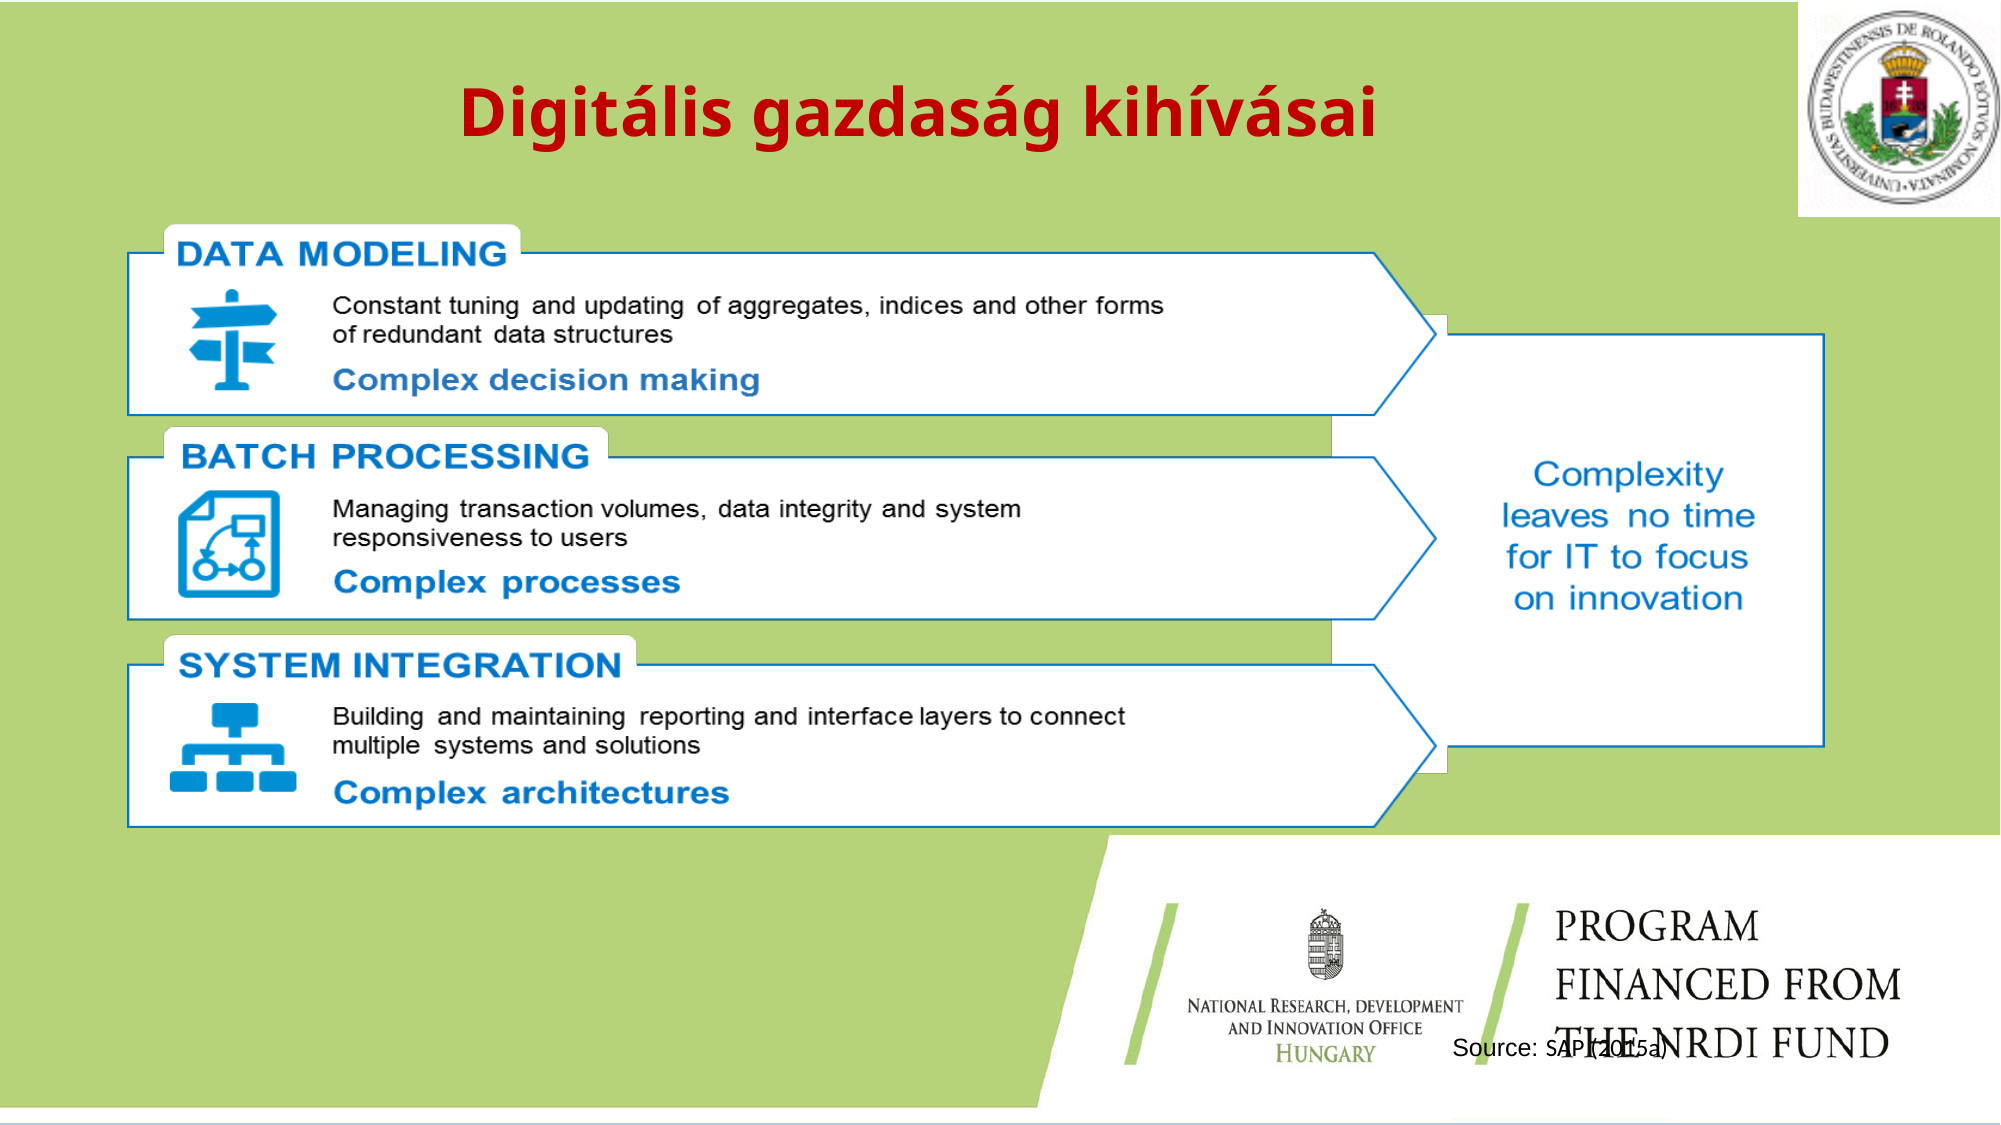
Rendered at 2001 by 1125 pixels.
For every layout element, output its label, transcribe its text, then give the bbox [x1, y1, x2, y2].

title Digitális gazdaság kihívásai [303, 53, 1536, 178]
picture [0, 0, 2001, 1123]
text_box Source: SAP (2015a) [1437, 1023, 1690, 1069]
